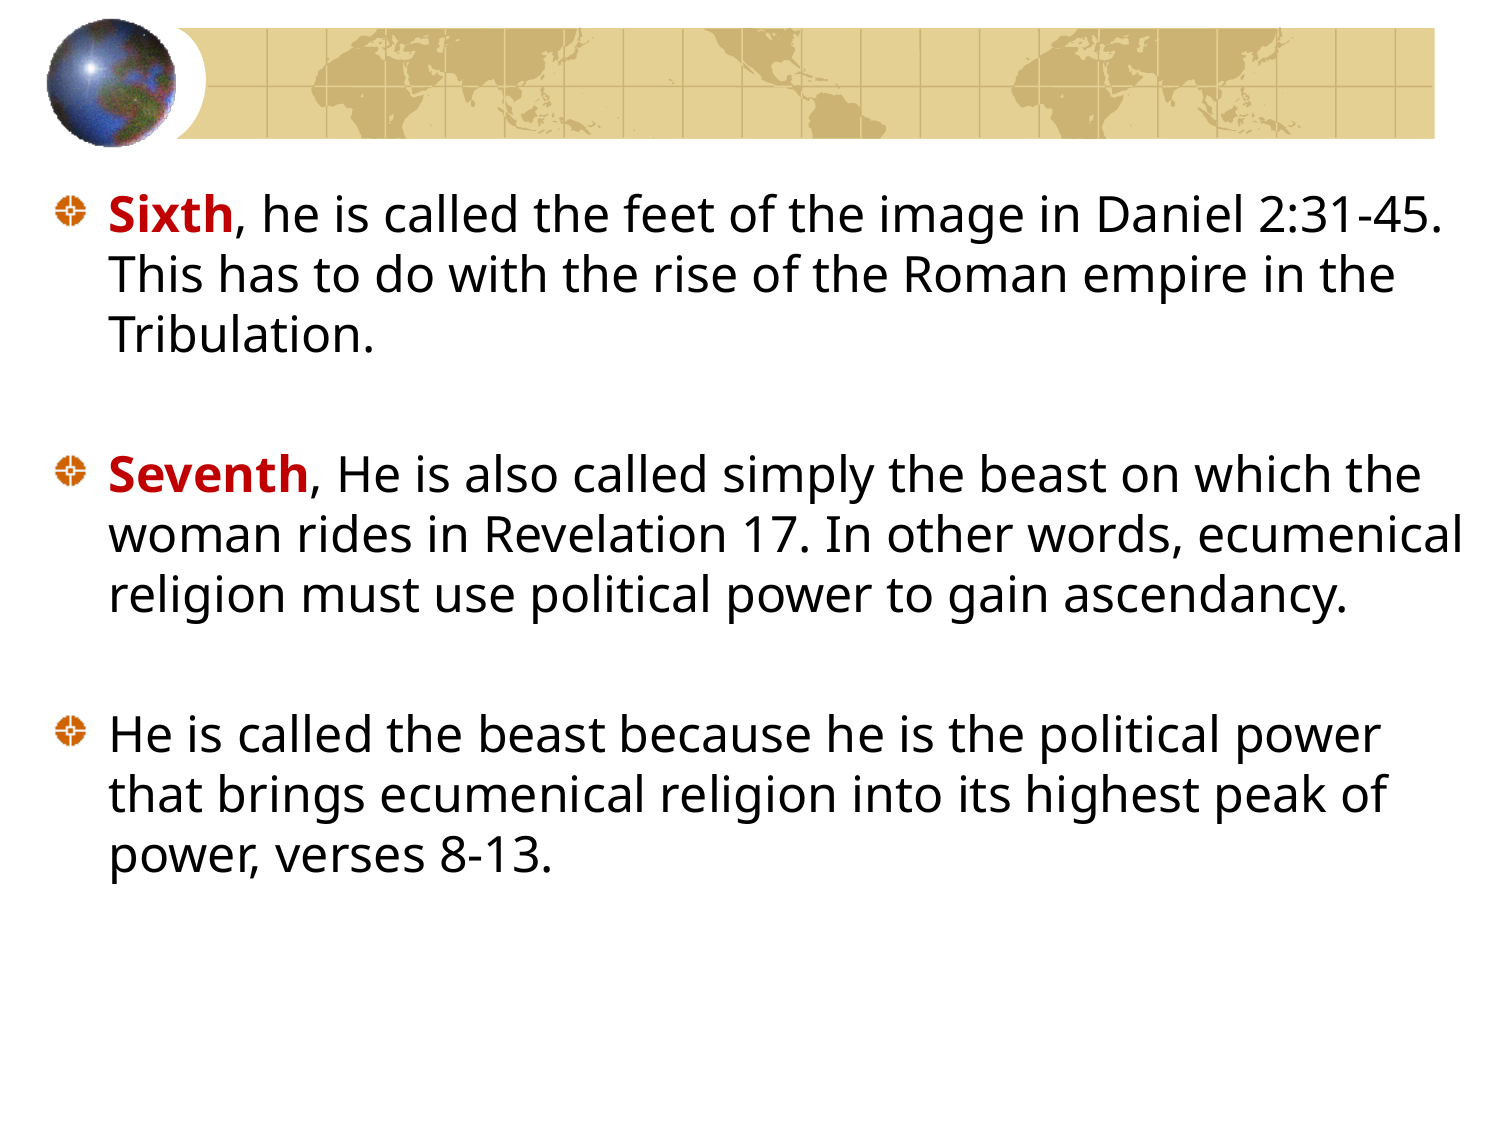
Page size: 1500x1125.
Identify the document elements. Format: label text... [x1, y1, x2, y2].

picture [52, 194, 88, 230]
picture [52, 714, 88, 750]
picture [52, 454, 88, 490]
picture [42, 14, 190, 151]
list Sixth, he is called the feet of the image in Daniel 2:31-45. This has to do with the rise of the Roman empire in the Tribulation. Seventh, He is also called simply the beast on which the woman rides in Revelation 17. In other words, ecumenical religion must use political power to gain ascendancy. He is called the beast because he is the political power that brings ecumenical religion into its highest peak of power, verses 8-13. [37, 174, 1500, 1125]
